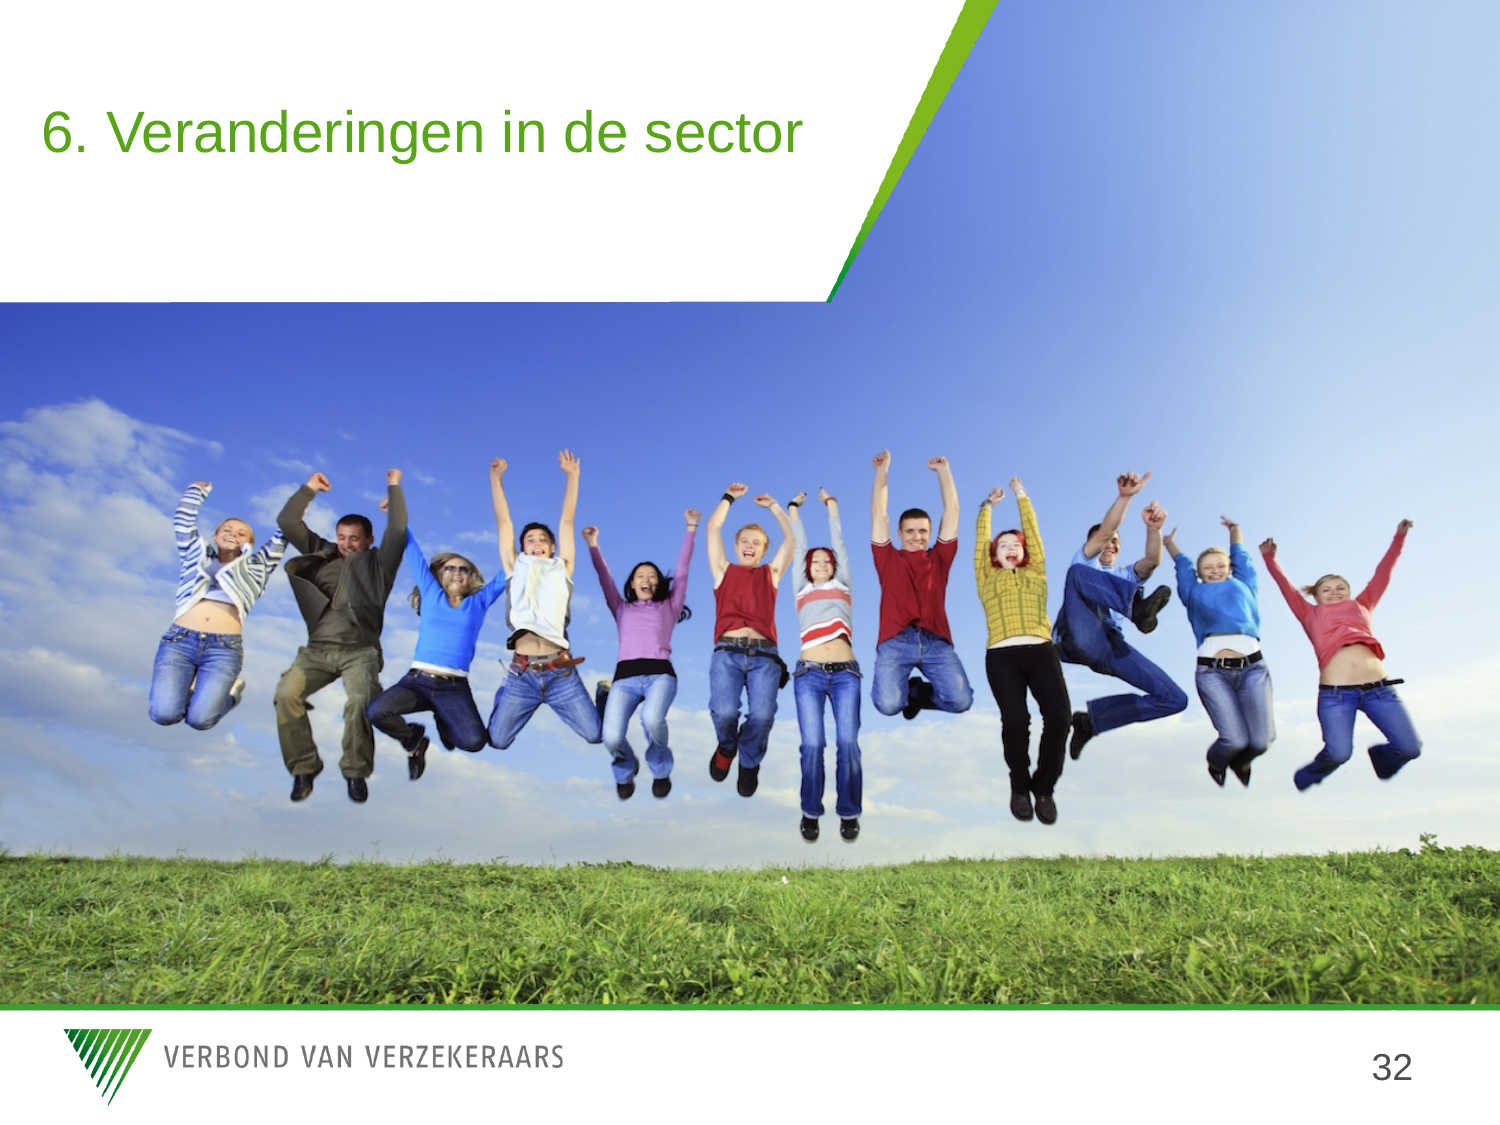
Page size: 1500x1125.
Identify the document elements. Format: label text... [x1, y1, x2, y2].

picture [0, 0, 1500, 1004]
title 6. Veranderingen in de sector [41, 101, 904, 197]
text_box 32 [1290, 1035, 1428, 1086]
picture [63, 1019, 563, 1106]
